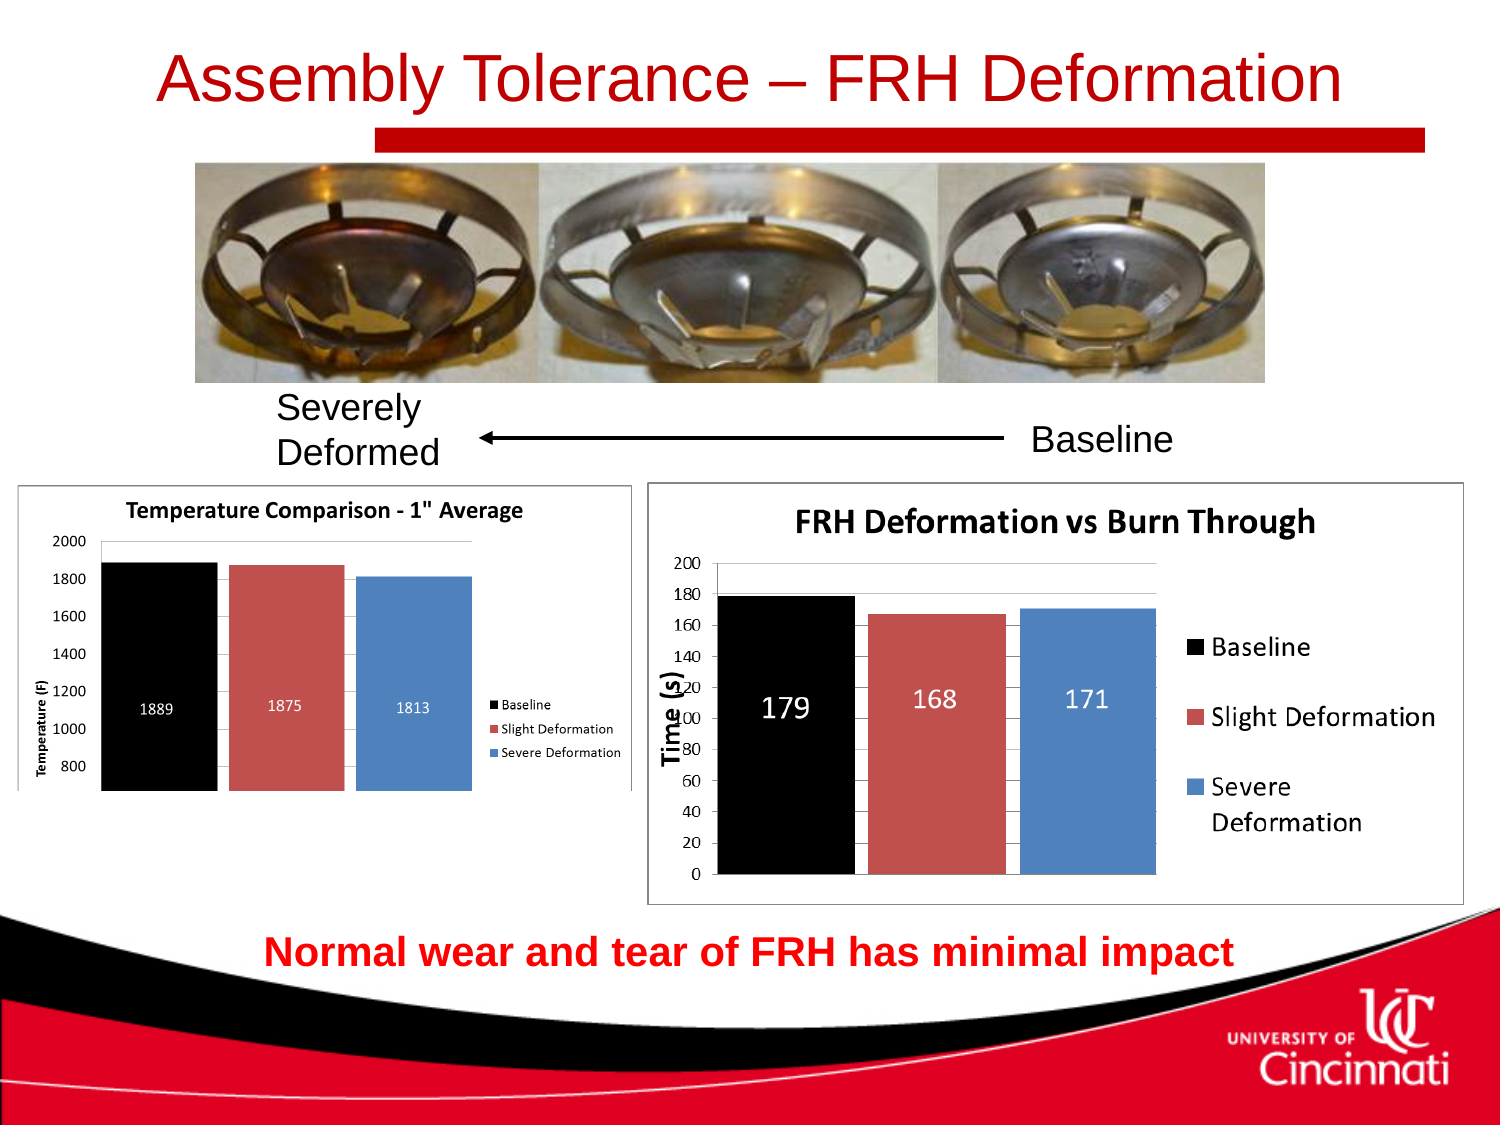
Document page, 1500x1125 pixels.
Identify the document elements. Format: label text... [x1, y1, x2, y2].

picture [0, 482, 1500, 1125]
title Assembly Tolerance – FRH Deformation [74, 22, 1426, 128]
picture [17, 485, 633, 791]
text_box Baseline [1015, 407, 1264, 468]
text_box Severely Deformed [261, 392, 510, 480]
picture [195, 160, 1265, 383]
text_box Normal wear and tear of FRH has minimal impact [248, 916, 1251, 982]
